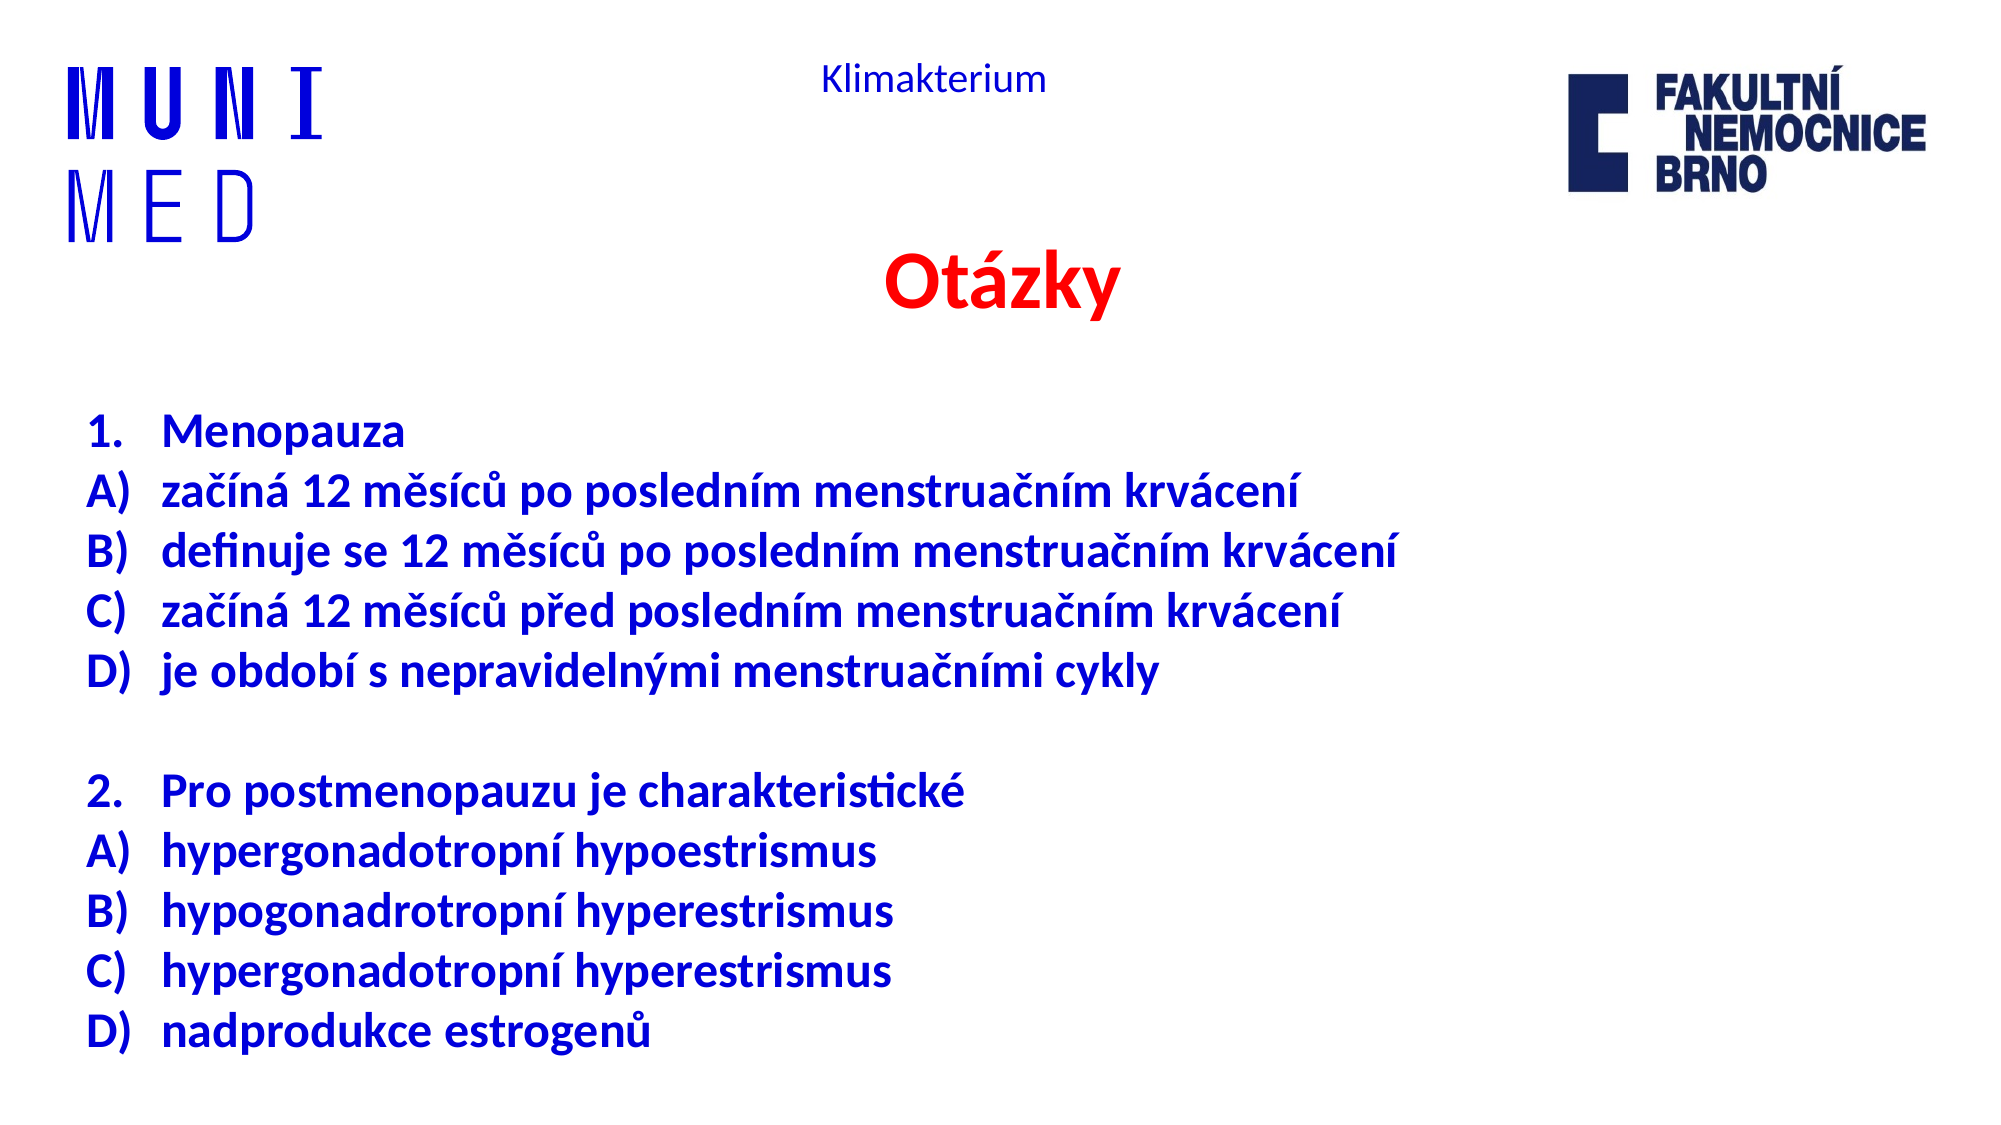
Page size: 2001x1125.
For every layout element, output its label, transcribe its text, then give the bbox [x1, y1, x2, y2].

text_box Menopauza začíná 12 měsíců po posledním menstruačním krvácení definuje se 12 měsíců po posledním menstruačním krvácení začíná 12 měsíců před posledním menstruačním krvácení je období s nepravidelnými menstruačními cykly Pro postmenopauzu je charakteristické hypergonadotropní hypoestrismus hypogonadrotropní hyperestrismus hypergonadotropní hyperestrismus nadprodukce estrogenů [71, 389, 1913, 1065]
text_box Otázky [3, 218, 2000, 334]
text_box Klimakterium [423, 50, 1446, 113]
picture [1537, 33, 1956, 232]
